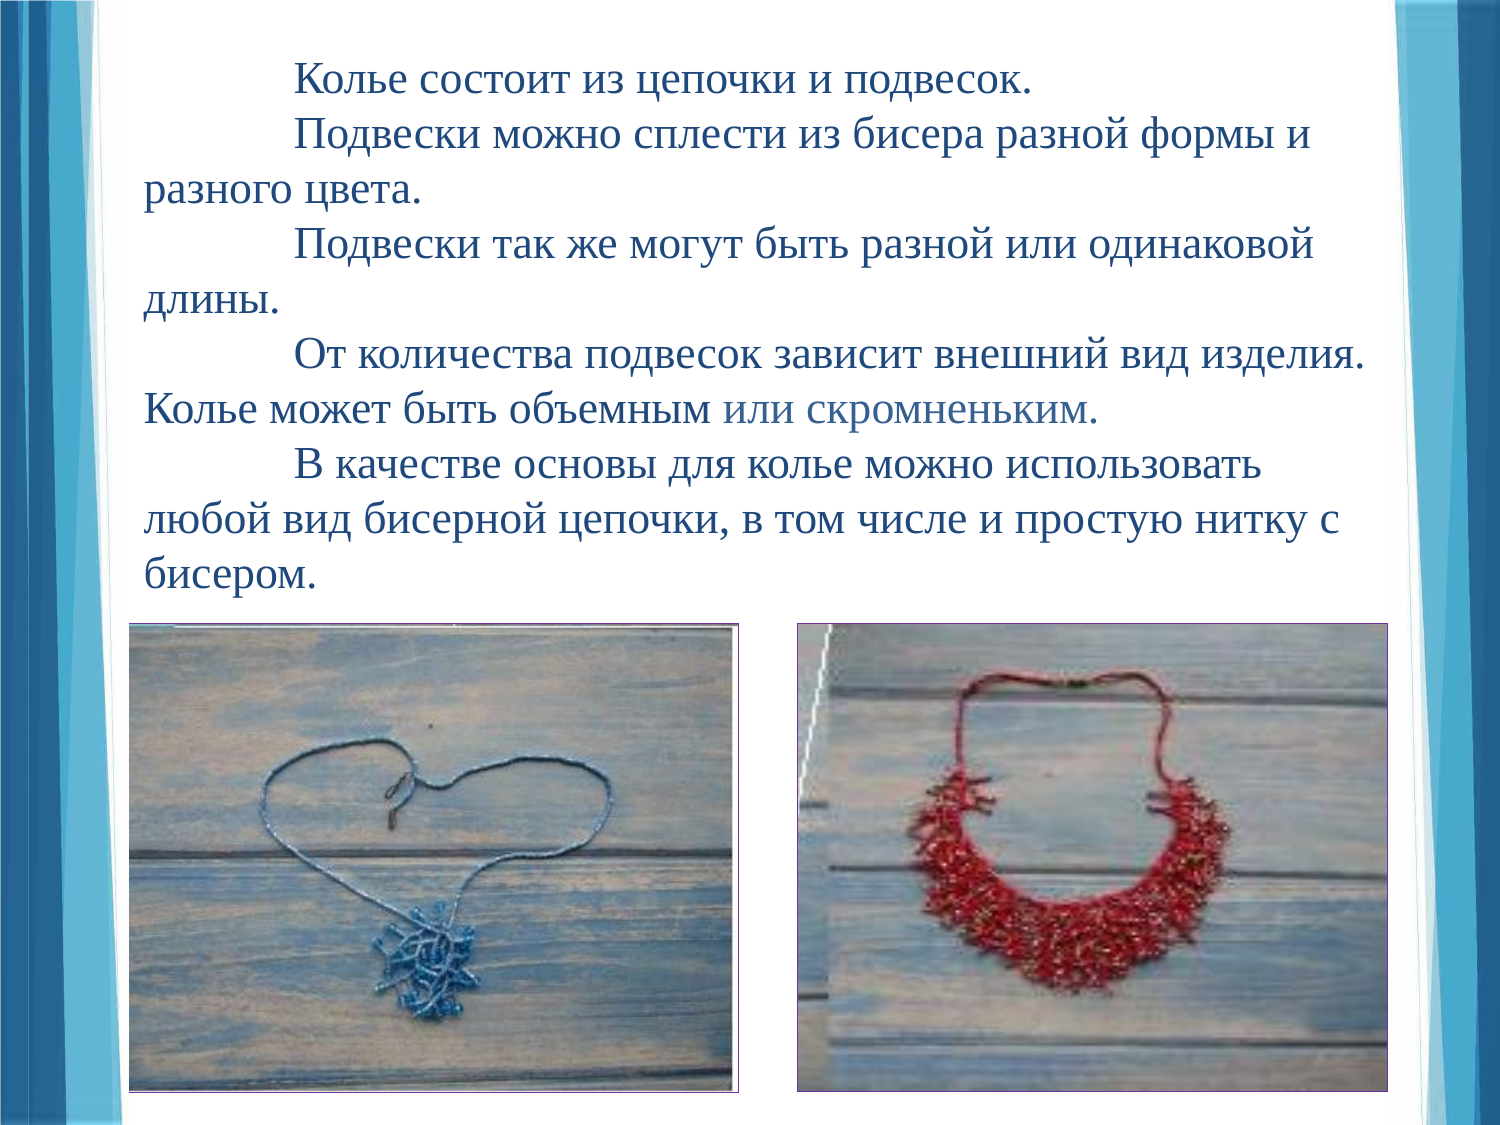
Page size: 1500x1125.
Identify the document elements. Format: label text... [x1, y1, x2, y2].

picture [796, 0, 1500, 1125]
picture [0, 0, 129, 1125]
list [133, 622, 739, 1093]
title Колье состоит из цепочки и подвесок. Подвески можно сплести из бисера разной формы и разного цвета. Подвески так же могут быть разной или одинаковой длины. От количества подвесок зависит внешний вид изделия. Колье может быть объемным или скромненьким. В качестве основы для колье можно использовать любой вид бисерной цепочки, в том числе и простую нитку с бисером. [133, 55, 1382, 589]
